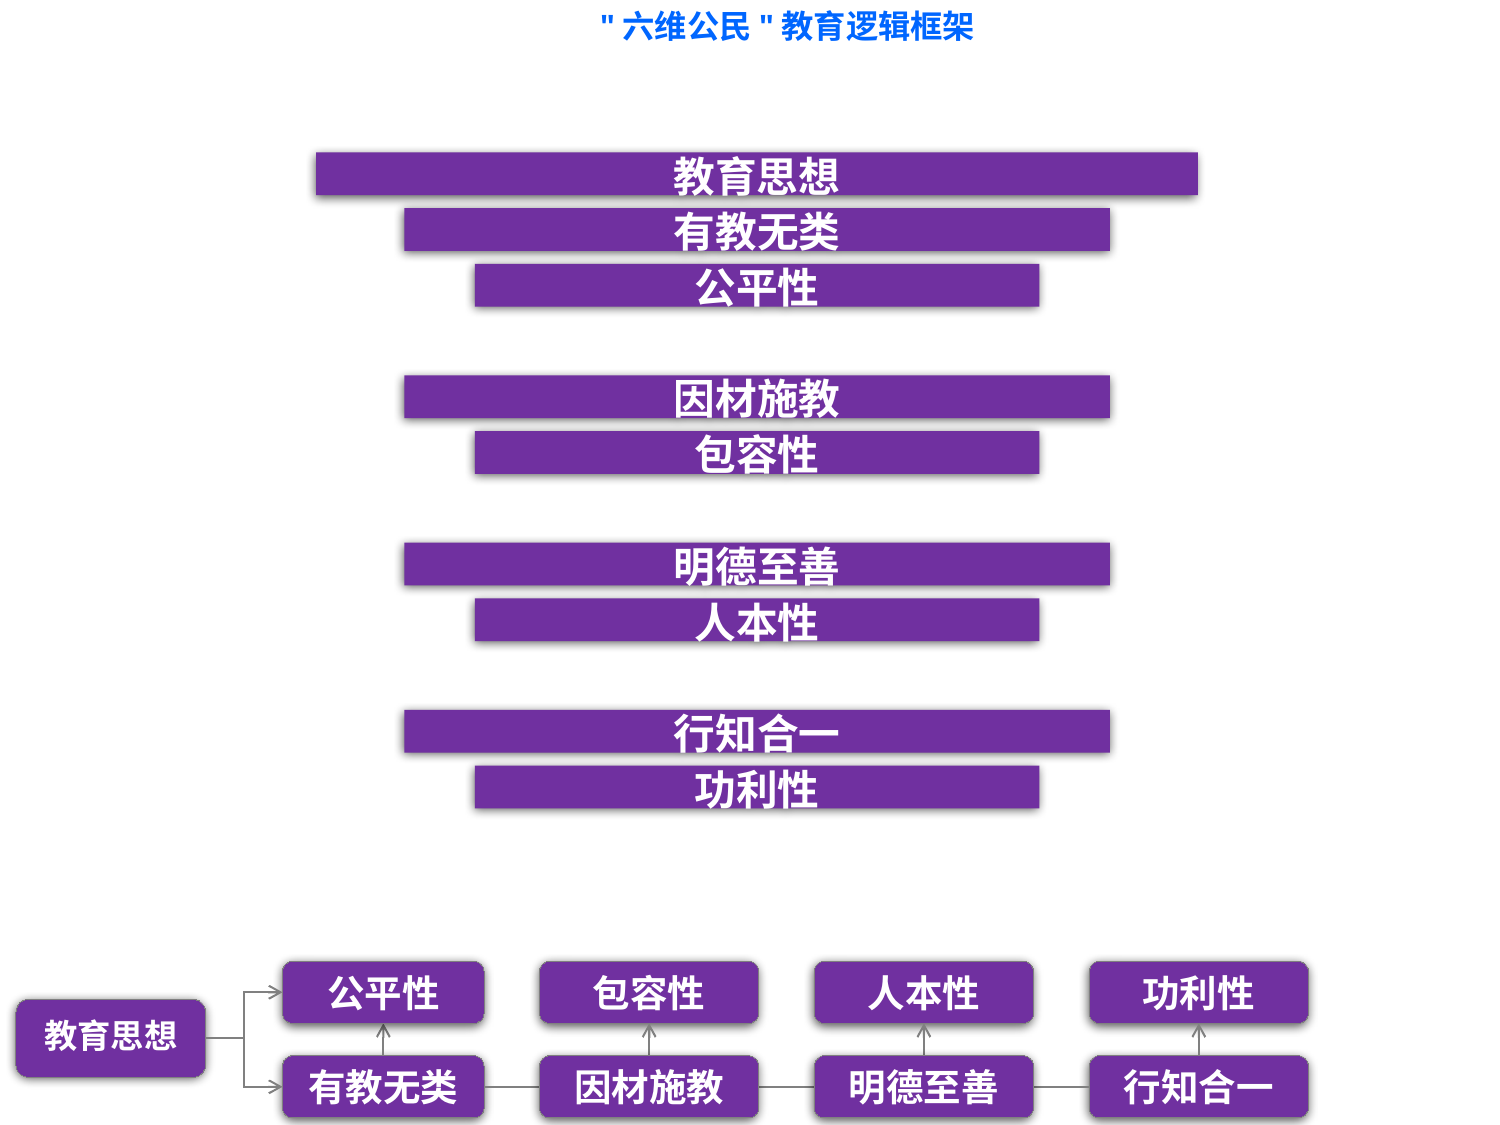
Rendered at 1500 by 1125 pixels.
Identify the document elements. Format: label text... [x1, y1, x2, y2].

text_box 公平性 [282, 961, 485, 1024]
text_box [205, 1038, 283, 1088]
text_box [205, 992, 283, 1038]
text_box 功利性 [1089, 961, 1309, 1024]
text_box 明德至善 [814, 1090, 1034, 1118]
text_box 因材施教 [539, 1090, 759, 1118]
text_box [205, 152, 1309, 920]
text_box 包容性 [539, 961, 759, 1024]
text_box 教育思想 [15, 999, 205, 1078]
text_box 有教无类 [282, 1055, 485, 1118]
text_box 明德至善 [814, 1055, 1034, 1086]
text_box 行知合一 [1089, 1055, 1309, 1118]
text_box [484, 1086, 1090, 1090]
text_box 因材施教 [539, 1055, 759, 1086]
text_box 人本性 [814, 961, 1034, 1024]
